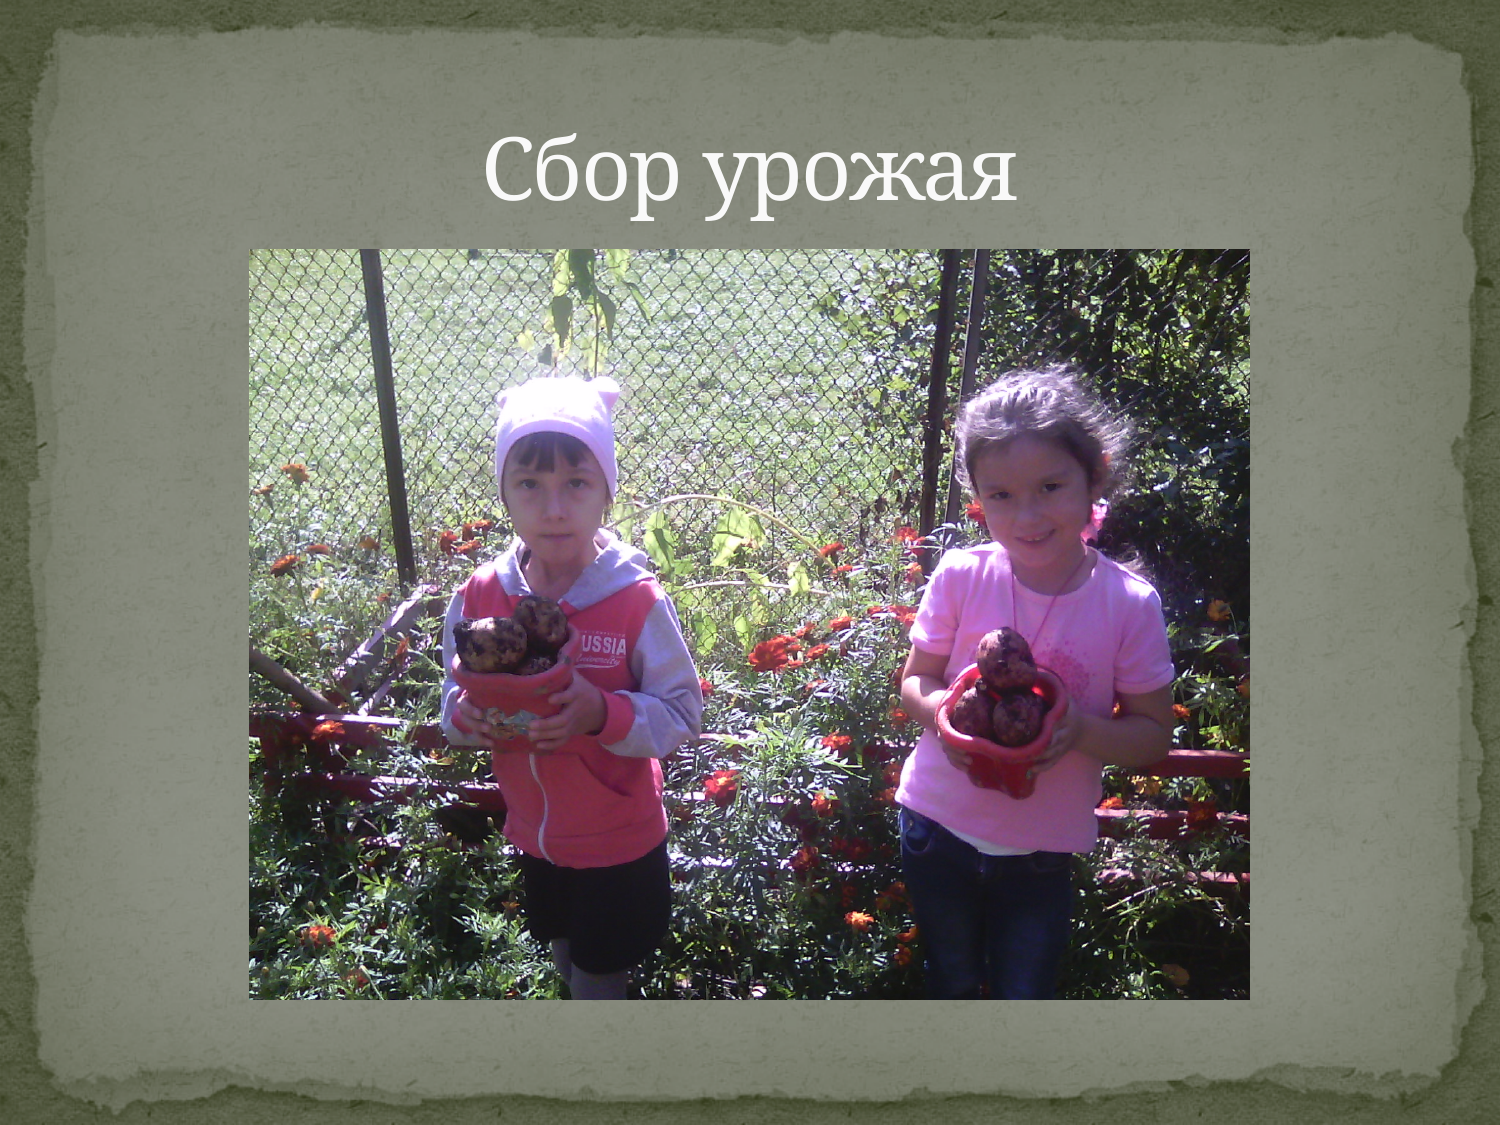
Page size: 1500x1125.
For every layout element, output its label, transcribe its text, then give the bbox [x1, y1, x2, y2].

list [251, 251, 1250, 998]
title Сбор урожая [74, 24, 1425, 225]
